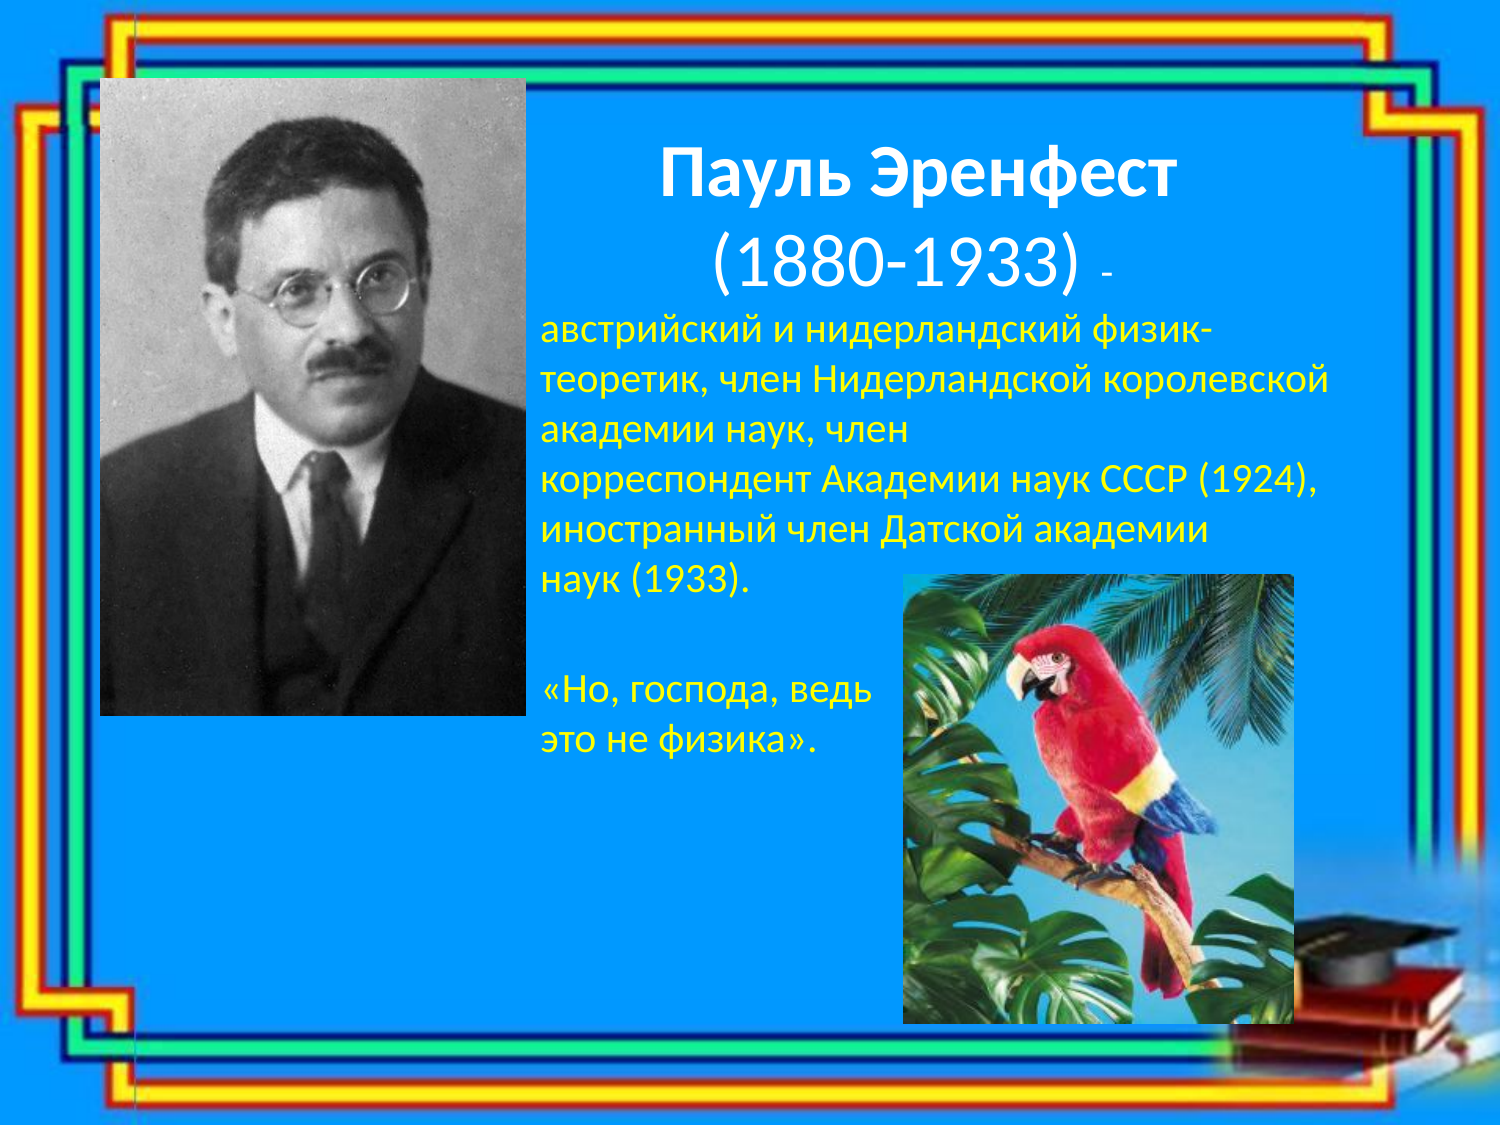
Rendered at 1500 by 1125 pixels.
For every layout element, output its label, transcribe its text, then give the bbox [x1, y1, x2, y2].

text_box «Но, господа, ведь это не физика». [525, 653, 898, 769]
text_box Пауль Эренфест (1880-1933) -австрийский и нидерландский физик-теоретик, член Нидерландской королевской академии наук, член корреспондент Академии наук СССР (1924), иностранный член Датской академии наук (1933). [531, 113, 1365, 609]
picture [0, 0, 1500, 1125]
